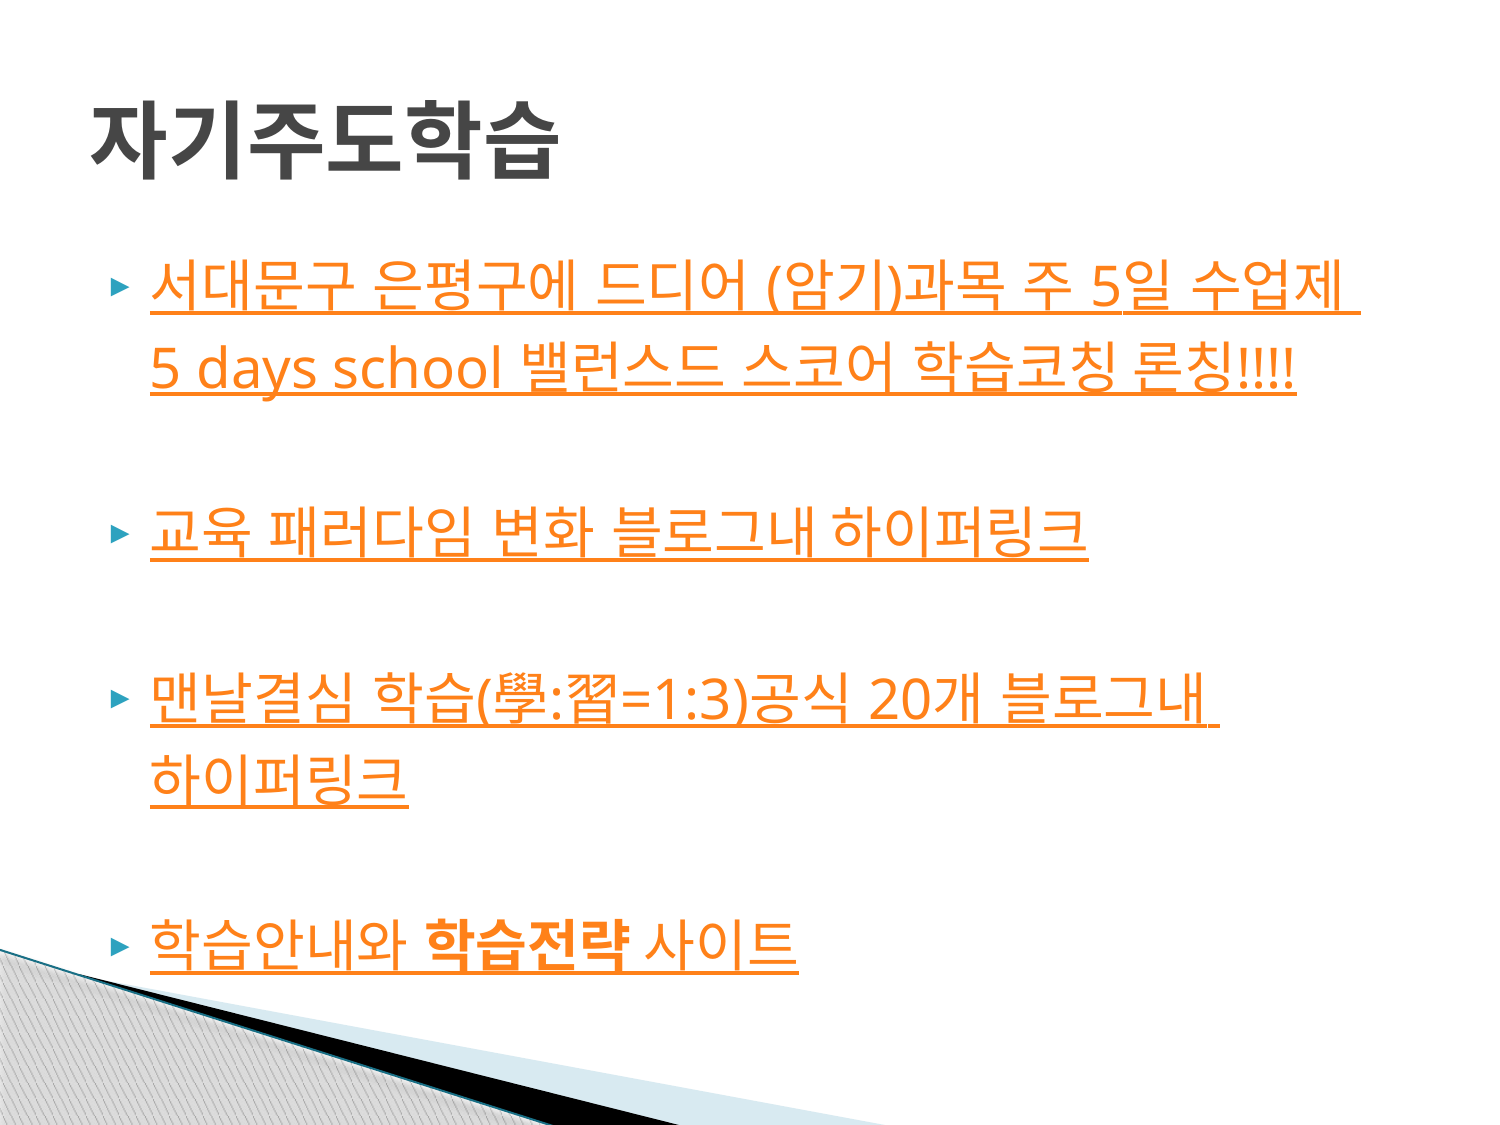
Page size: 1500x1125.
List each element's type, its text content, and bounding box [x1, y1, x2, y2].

list 서대문구 은평구에 드디어 (암기)과목 주 5일 수업제 5 days school 밸런스드 스코어 학습코칭 론칭!!!! 교육 패러다임 변화 블로그내 하이퍼링크 맨날결심 학습(學:習=1:3)공식 20개 블로그내 하이퍼링크 학습안내와 학습전략 사이트 [75, 243, 1425, 986]
title 자기주도학습 [75, 45, 1425, 233]
